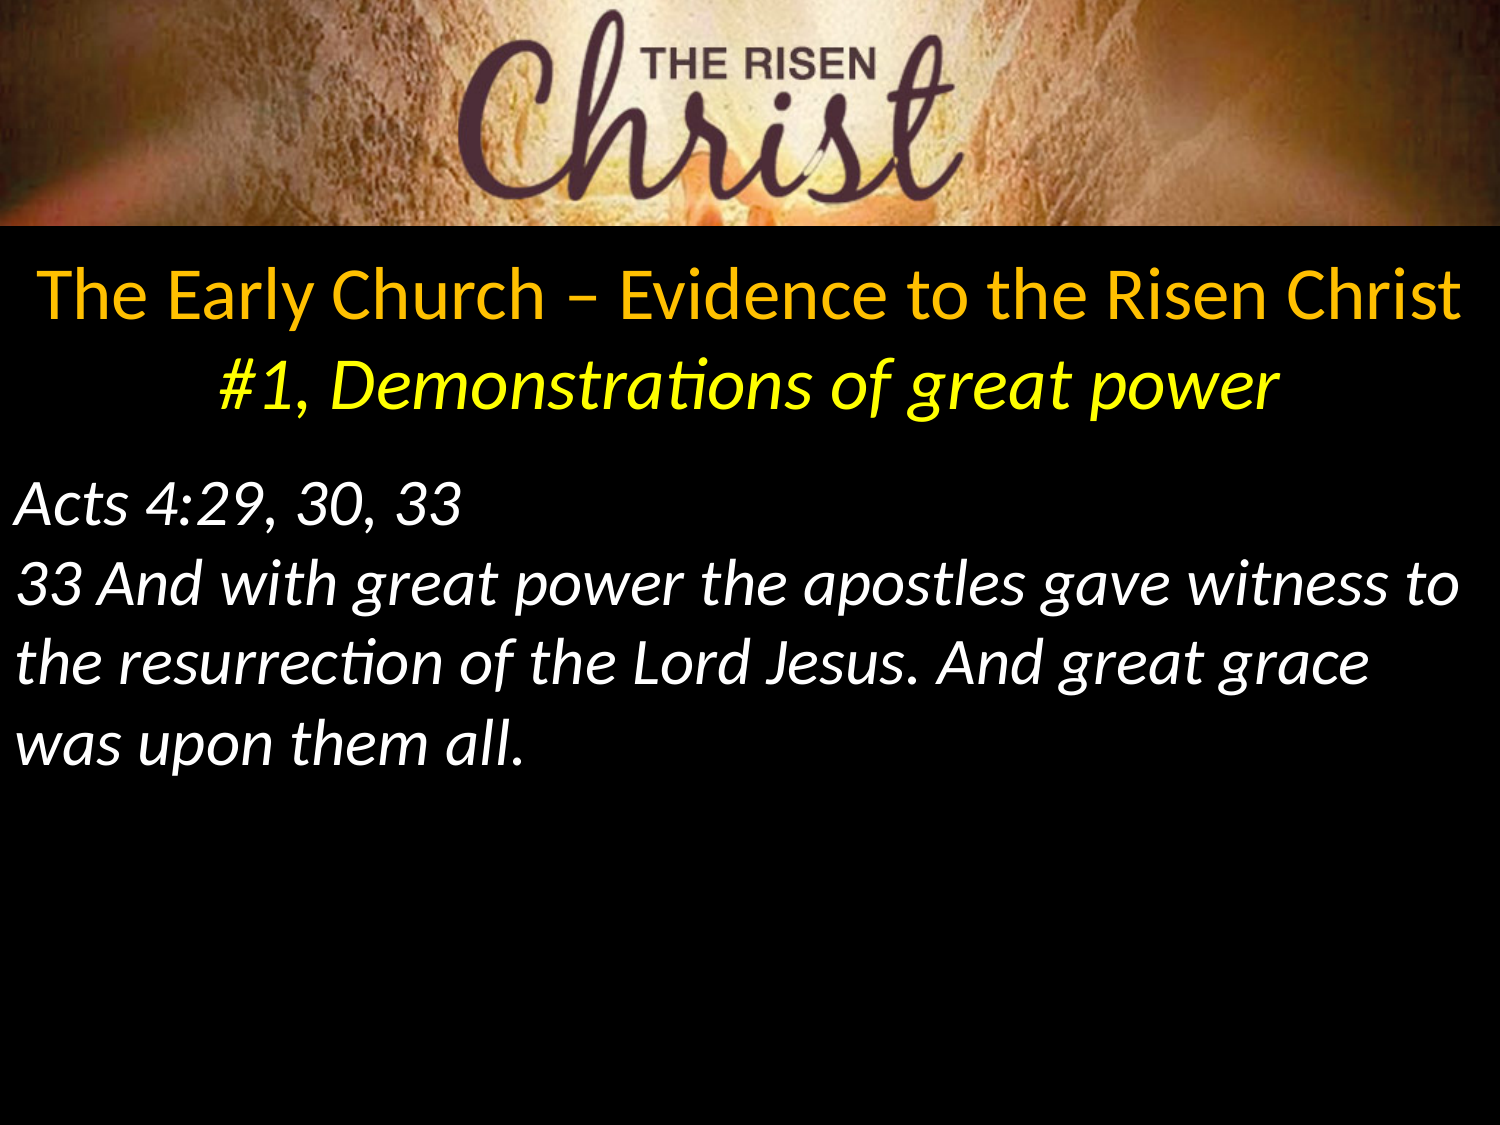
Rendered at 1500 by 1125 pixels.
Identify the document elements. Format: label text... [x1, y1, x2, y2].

text_box The Early Church – Evidence to the Risen Christ #1, Demonstrations of great power [0, 237, 1500, 433]
picture [0, 0, 1500, 226]
text_box Acts 4:29, 30, 33 33 And with great power the apostles gave witness to the resurrection of the Lord Jesus. And great grace was upon them all. [0, 451, 1500, 786]
